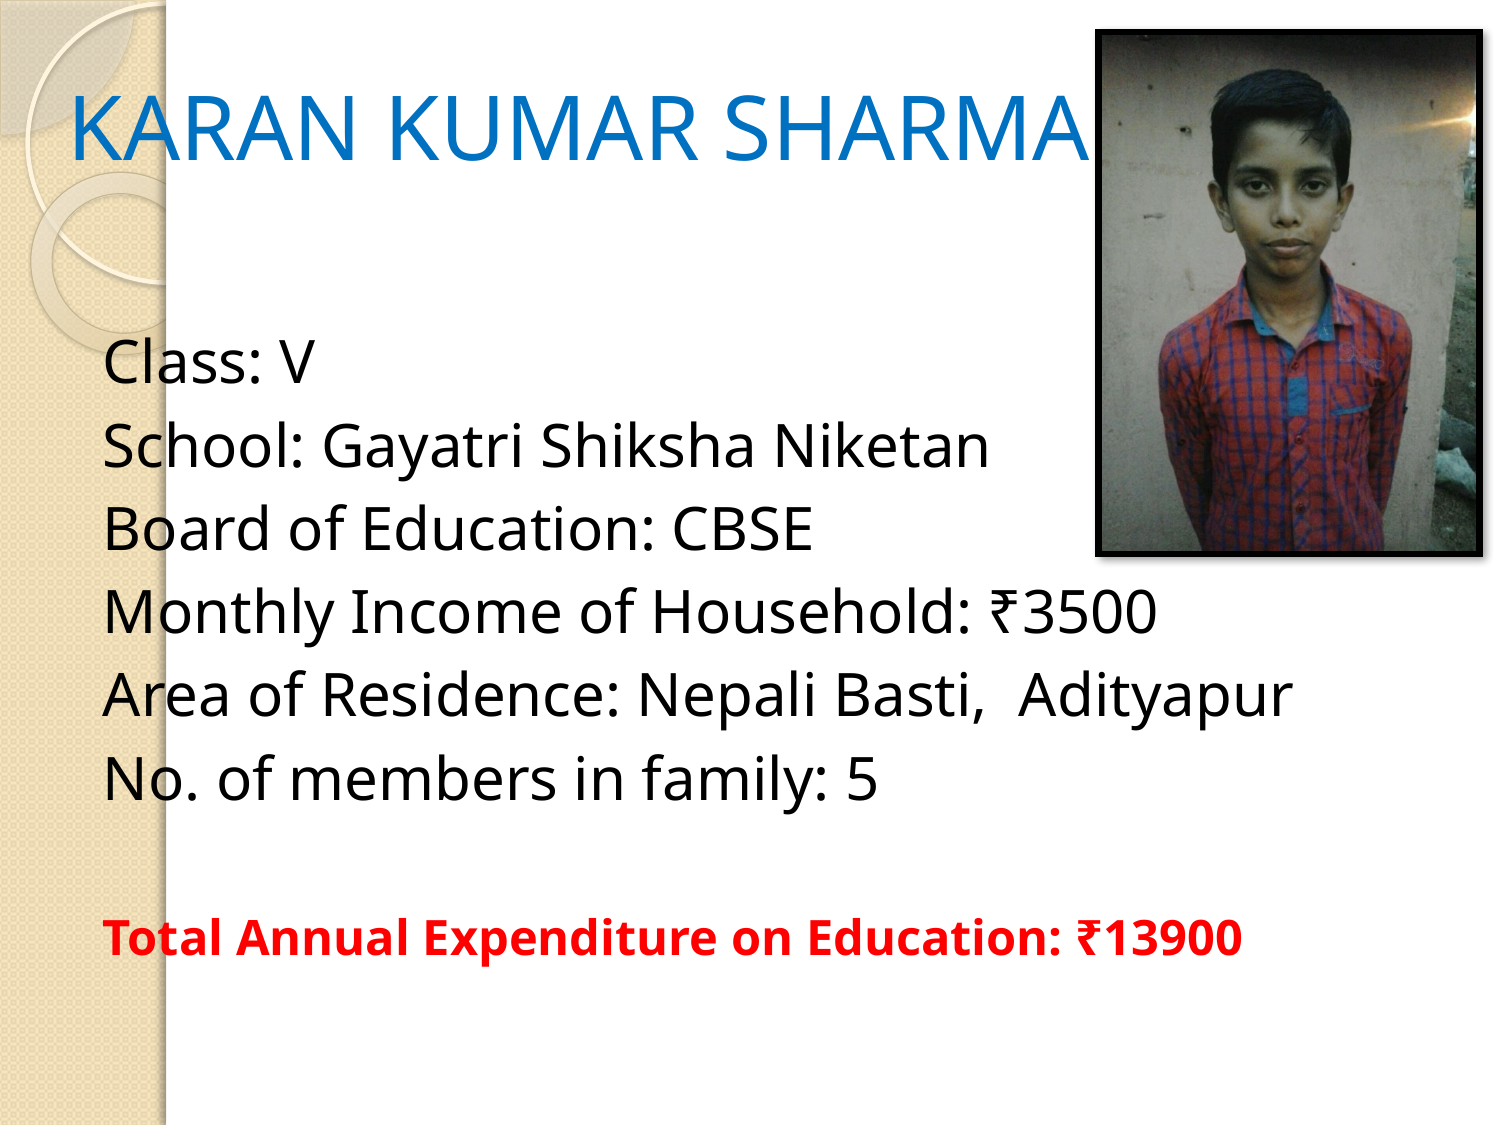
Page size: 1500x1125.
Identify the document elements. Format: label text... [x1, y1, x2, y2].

picture [1101, 34, 1477, 551]
list Class: V School: Gayatri Shiksha Niketan Board of Education: CBSE Monthly Income of Household: ₹3500 Area of Residence: Nepali Basti, Adityapur No. of members in family: 5 Total Annual Expenditure on Education: ₹13900 [75, 316, 1425, 986]
title KARAN KUMAR SHARMA [53, 30, 1095, 219]
